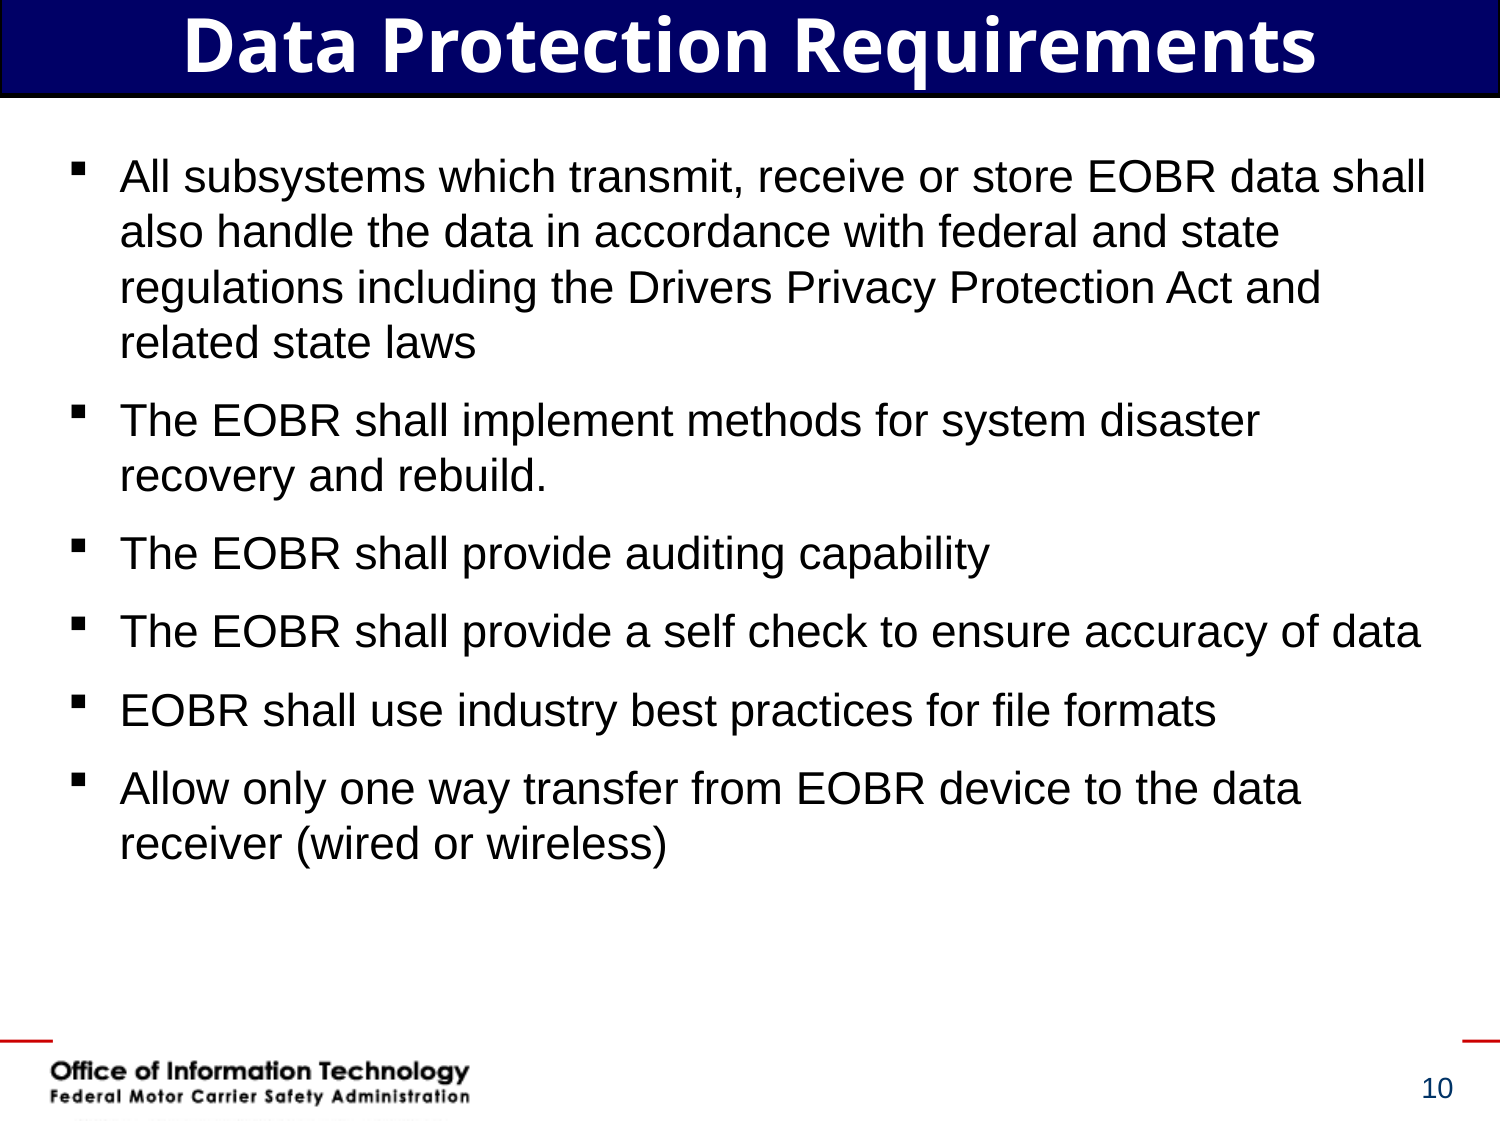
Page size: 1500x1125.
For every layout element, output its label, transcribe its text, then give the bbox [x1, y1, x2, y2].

list All subsystems which transmit, receive or store EOBR data shall also handle the data in accordance with federal and state regulations including the Drivers Privacy Protection Act and related state laws The EOBR shall implement methods for system disaster recovery and rebuild. The EOBR shall provide auditing capability The EOBR shall provide a self check to ensure accuracy of data EOBR shall use industry best practices for file formats Allow only one way transfer from EOBR device to the data receiver (wired or wireless) [52, 139, 1463, 1051]
title Data Protection Requirements [0, 0, 1500, 98]
picture [36, 1045, 487, 1121]
